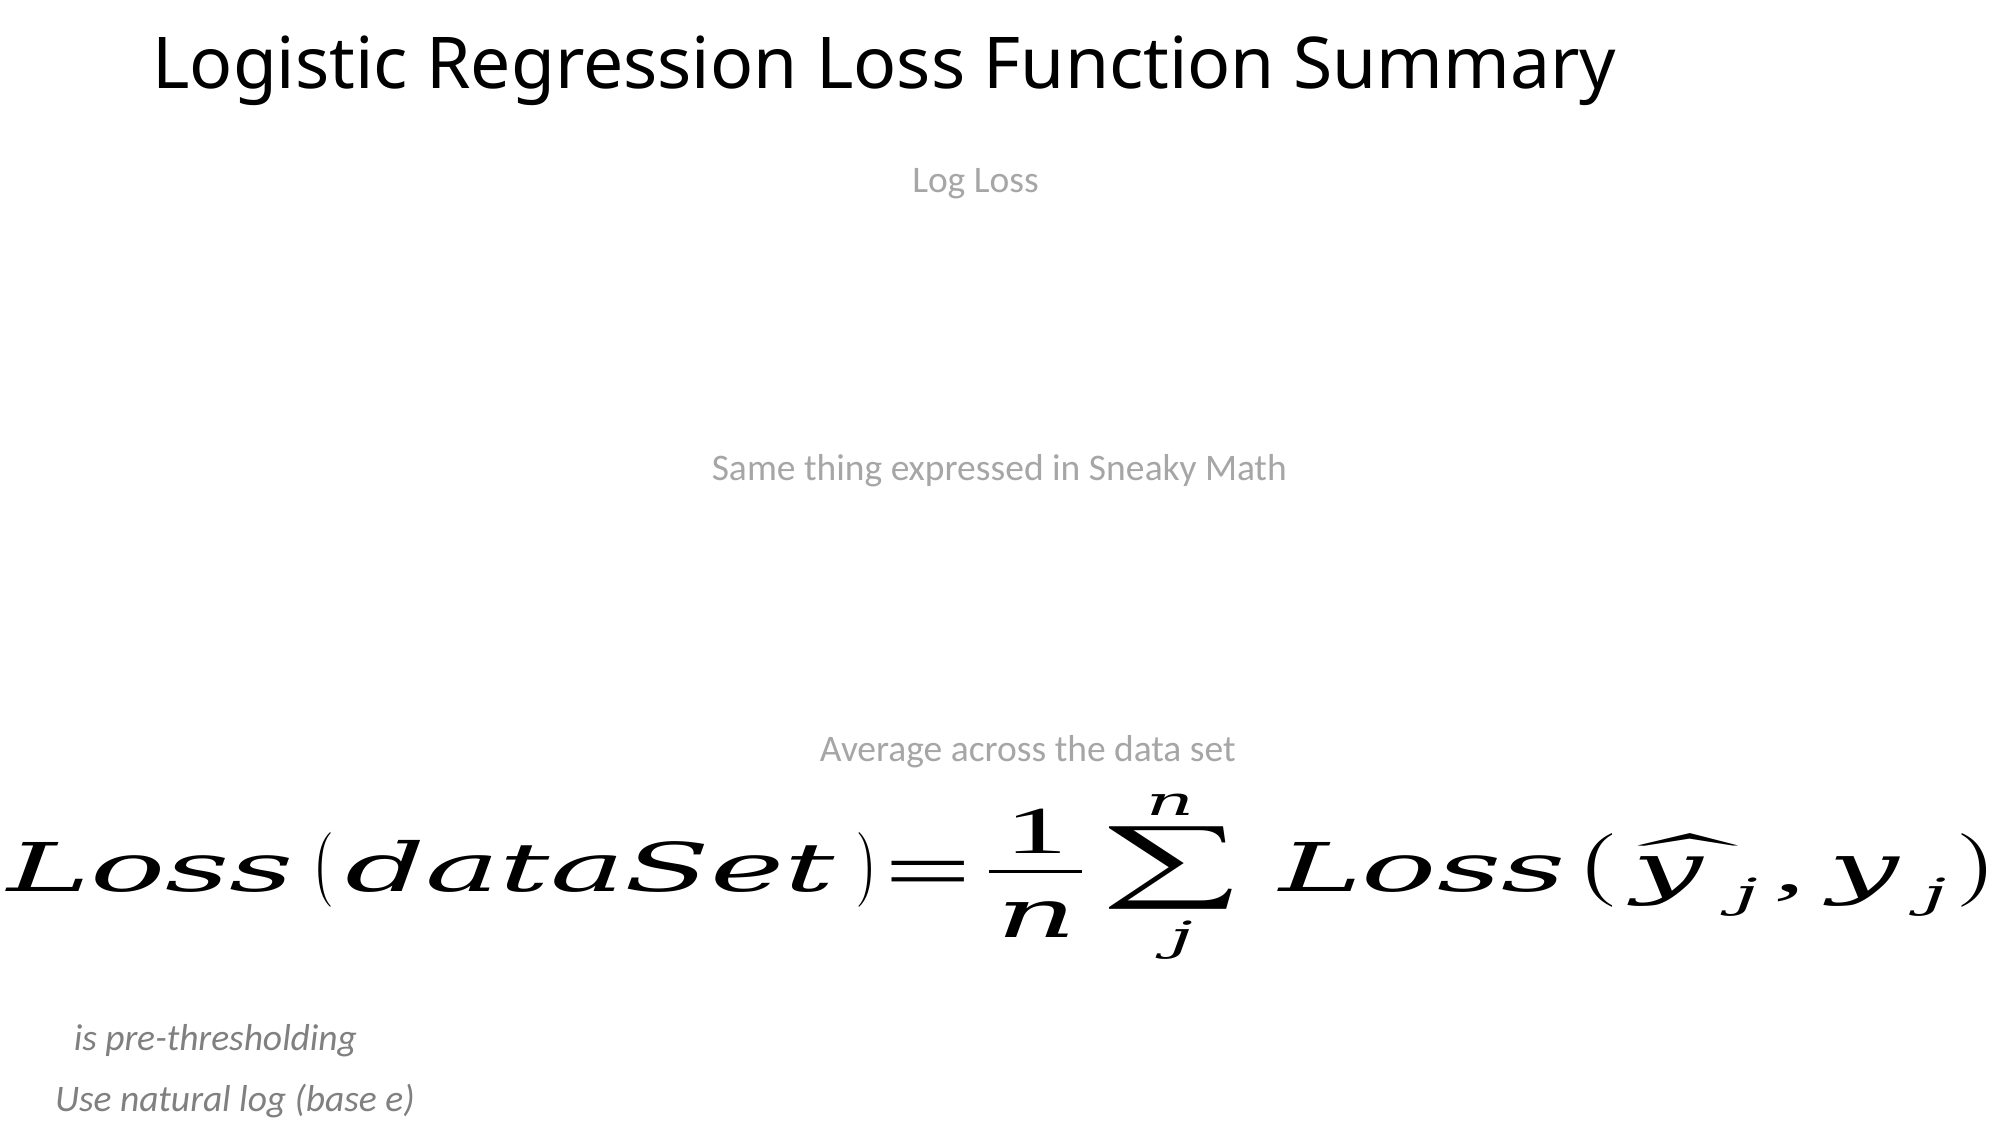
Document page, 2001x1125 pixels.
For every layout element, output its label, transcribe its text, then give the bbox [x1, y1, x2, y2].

text_box Log Loss [897, 147, 1054, 208]
text_box Same thing expressed in Sneaky Math [697, 435, 1303, 495]
text_box Average across the data set [805, 716, 1251, 777]
text_box Use natural log (base e) [40, 1066, 430, 1125]
title Logistic Regression Loss Function Summary [137, 18, 1863, 113]
